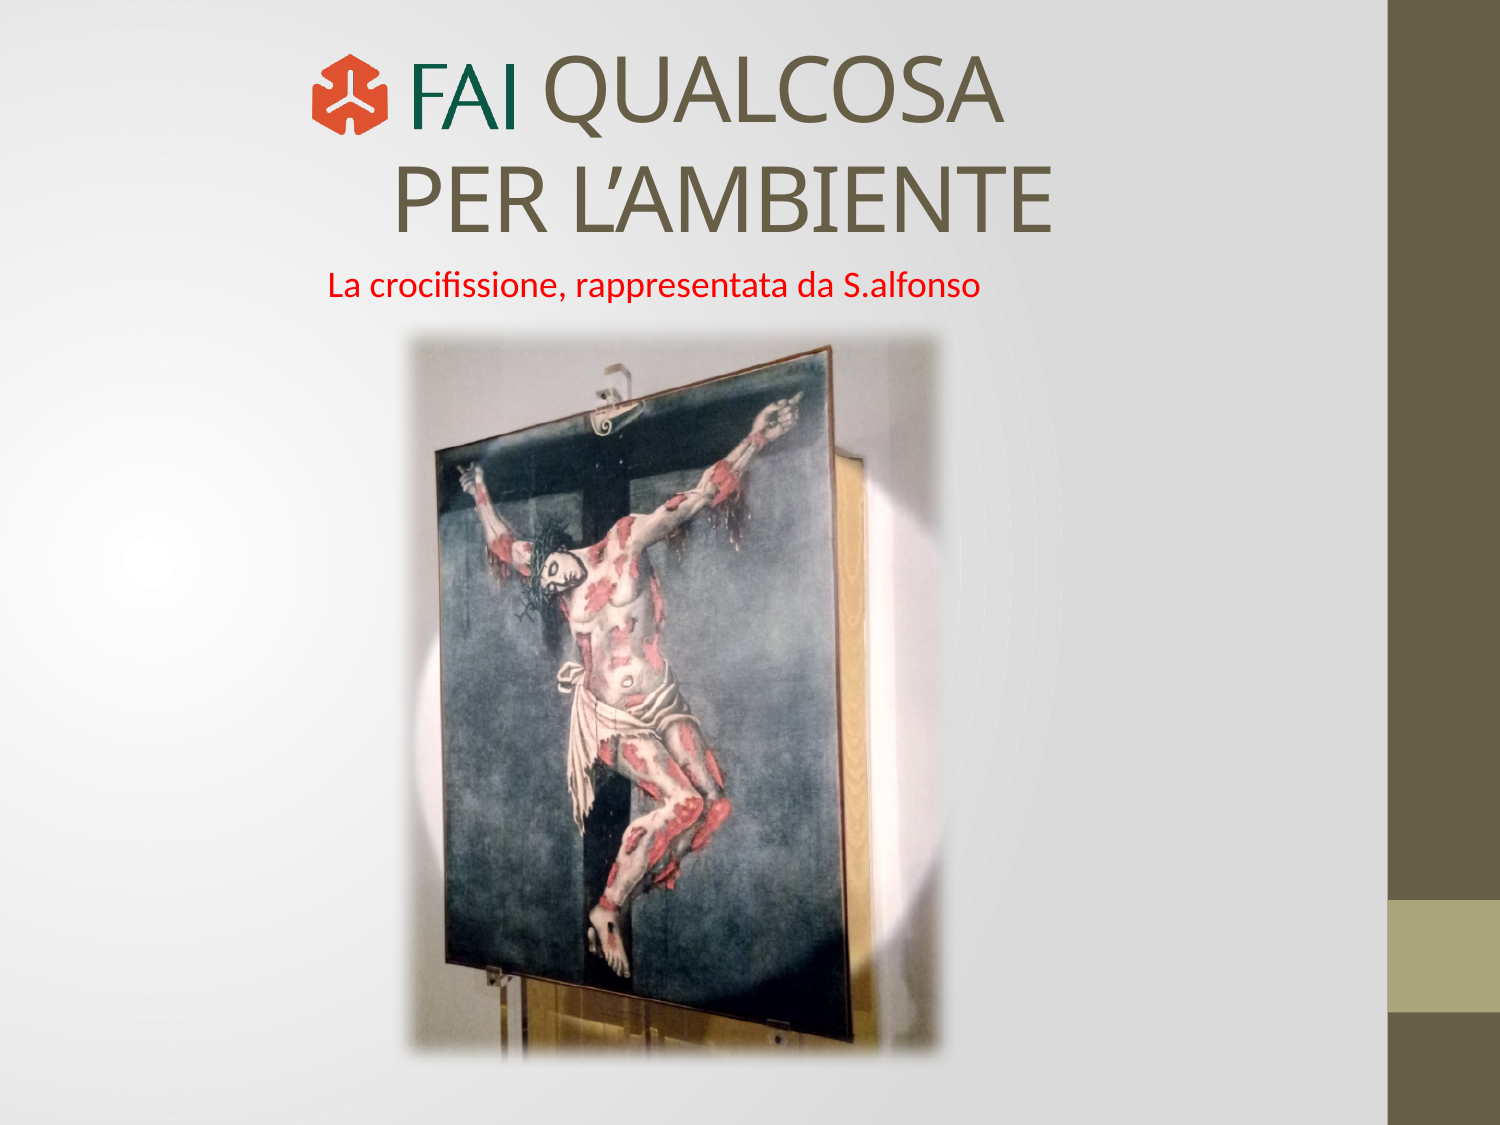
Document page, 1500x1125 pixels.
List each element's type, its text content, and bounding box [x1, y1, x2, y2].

picture [312, 53, 515, 136]
picture [390, 316, 956, 1070]
title QUALCOSA PER L’AMBIENTE [75, 45, 1325, 233]
text_box La crocifissione, rappresentata da S.alfonso [312, 252, 1034, 313]
